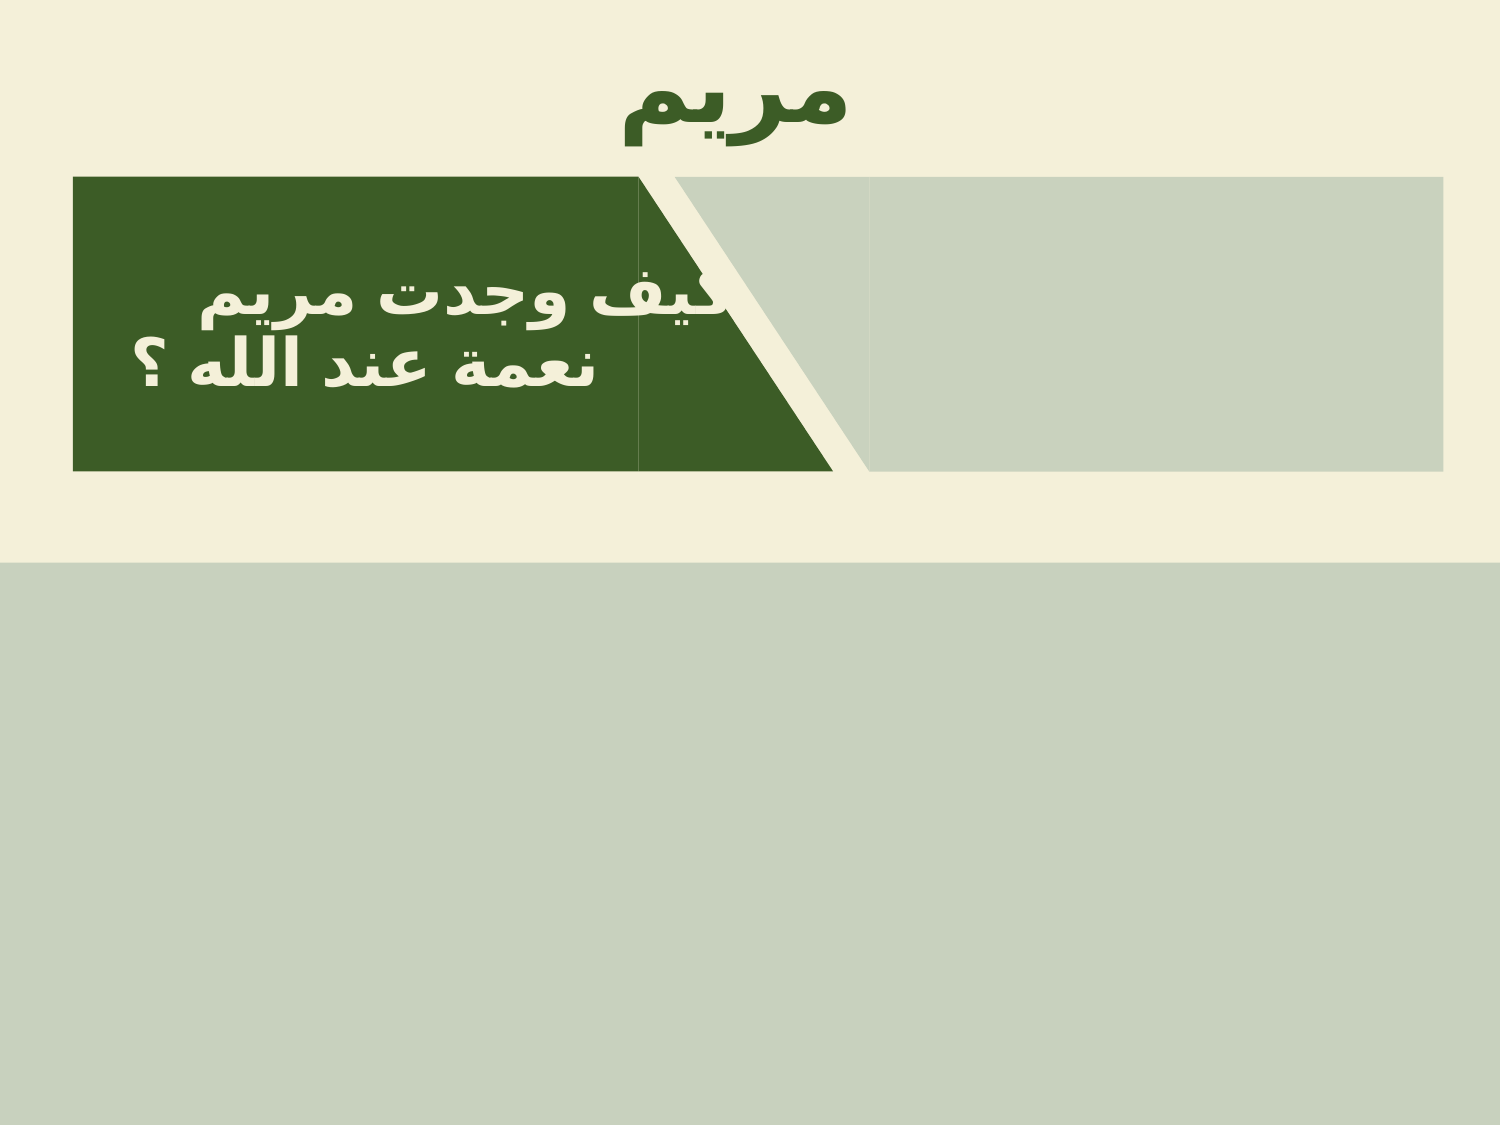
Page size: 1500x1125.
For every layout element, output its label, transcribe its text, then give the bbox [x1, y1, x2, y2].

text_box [72, 176, 674, 472]
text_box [674, 176, 1444, 472]
text_box مريم [438, 36, 1034, 145]
